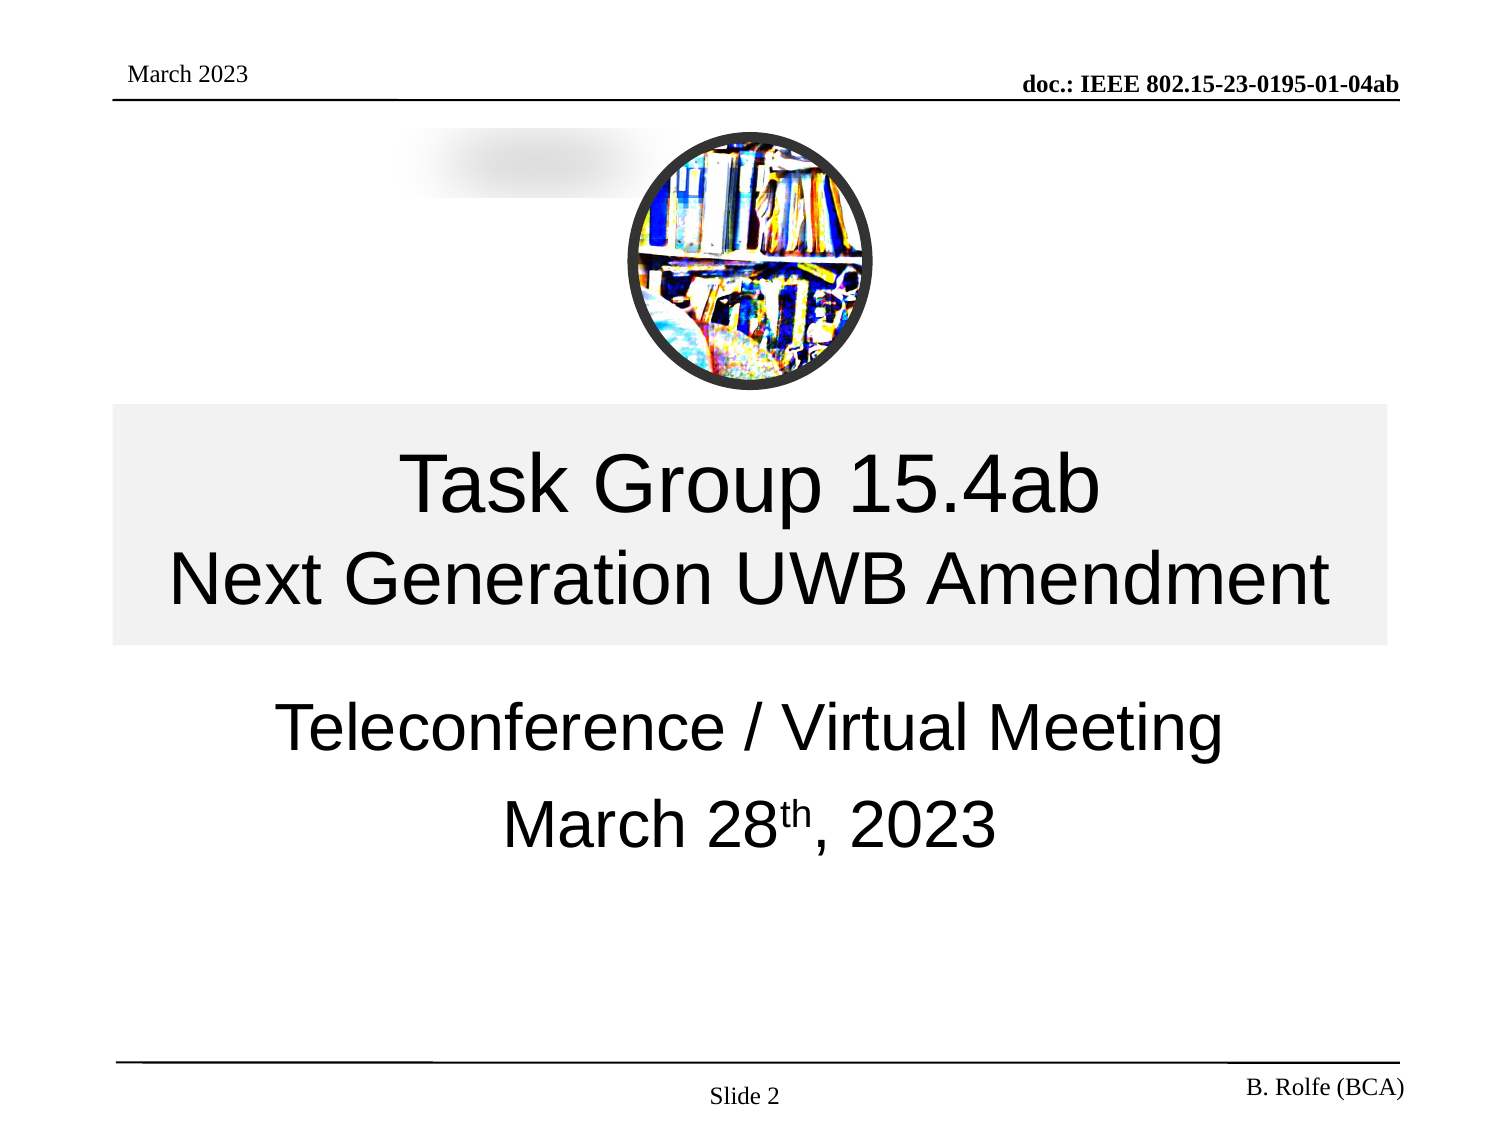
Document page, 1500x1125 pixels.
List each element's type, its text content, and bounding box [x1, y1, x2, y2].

slide_number Slide 2 [690, 1075, 799, 1115]
title Task Group 15.4ab Next Generation UWB Amendment [112, 404, 1388, 646]
picture [632, 136, 868, 386]
subtitle Teleconference / Virtual Meeting March 28th, 2023 [225, 676, 1275, 965]
